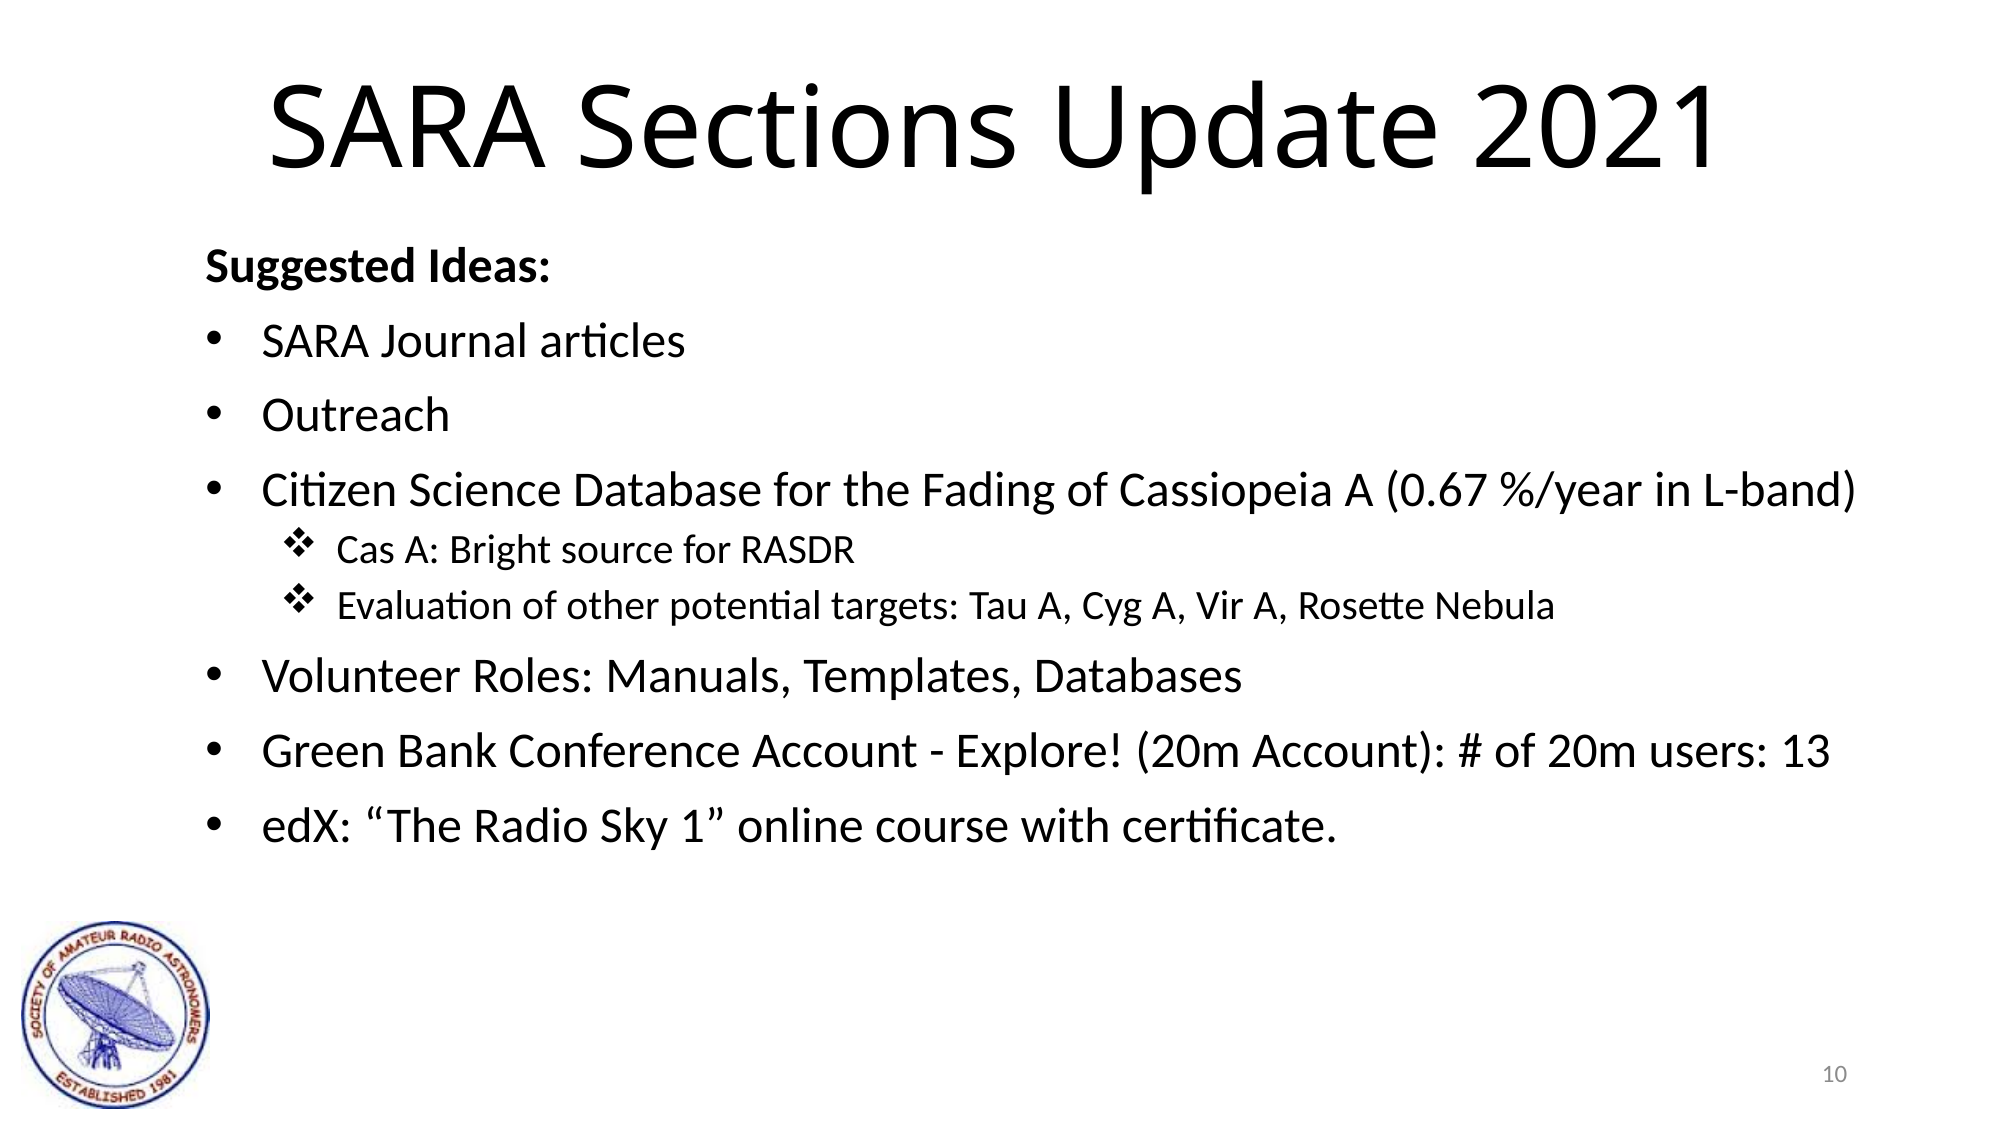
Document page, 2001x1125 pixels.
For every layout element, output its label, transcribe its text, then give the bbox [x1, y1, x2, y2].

picture [21, 921, 210, 1109]
title SARA Sections Update 2021 [249, 59, 1750, 200]
slide_number 10 [1412, 1042, 1863, 1103]
subtitle Suggested Ideas: SARA Journal articles Outreach Citizen Science Database for the Fading of Cassiopeia A (0.67 %/year in L-band) Cas A: Bright source for RASDR Evaluation of other potential targets: Tau A, Cyg A, Vir A, Rosette Nebula Volunteer Roles: Manuals, Templates, Databases Green Bank Conference Account - Explore! (20m Account): # of 20m users: 13 edX: “The Radio Sky 1” online course with certificate. [190, 231, 1925, 922]
